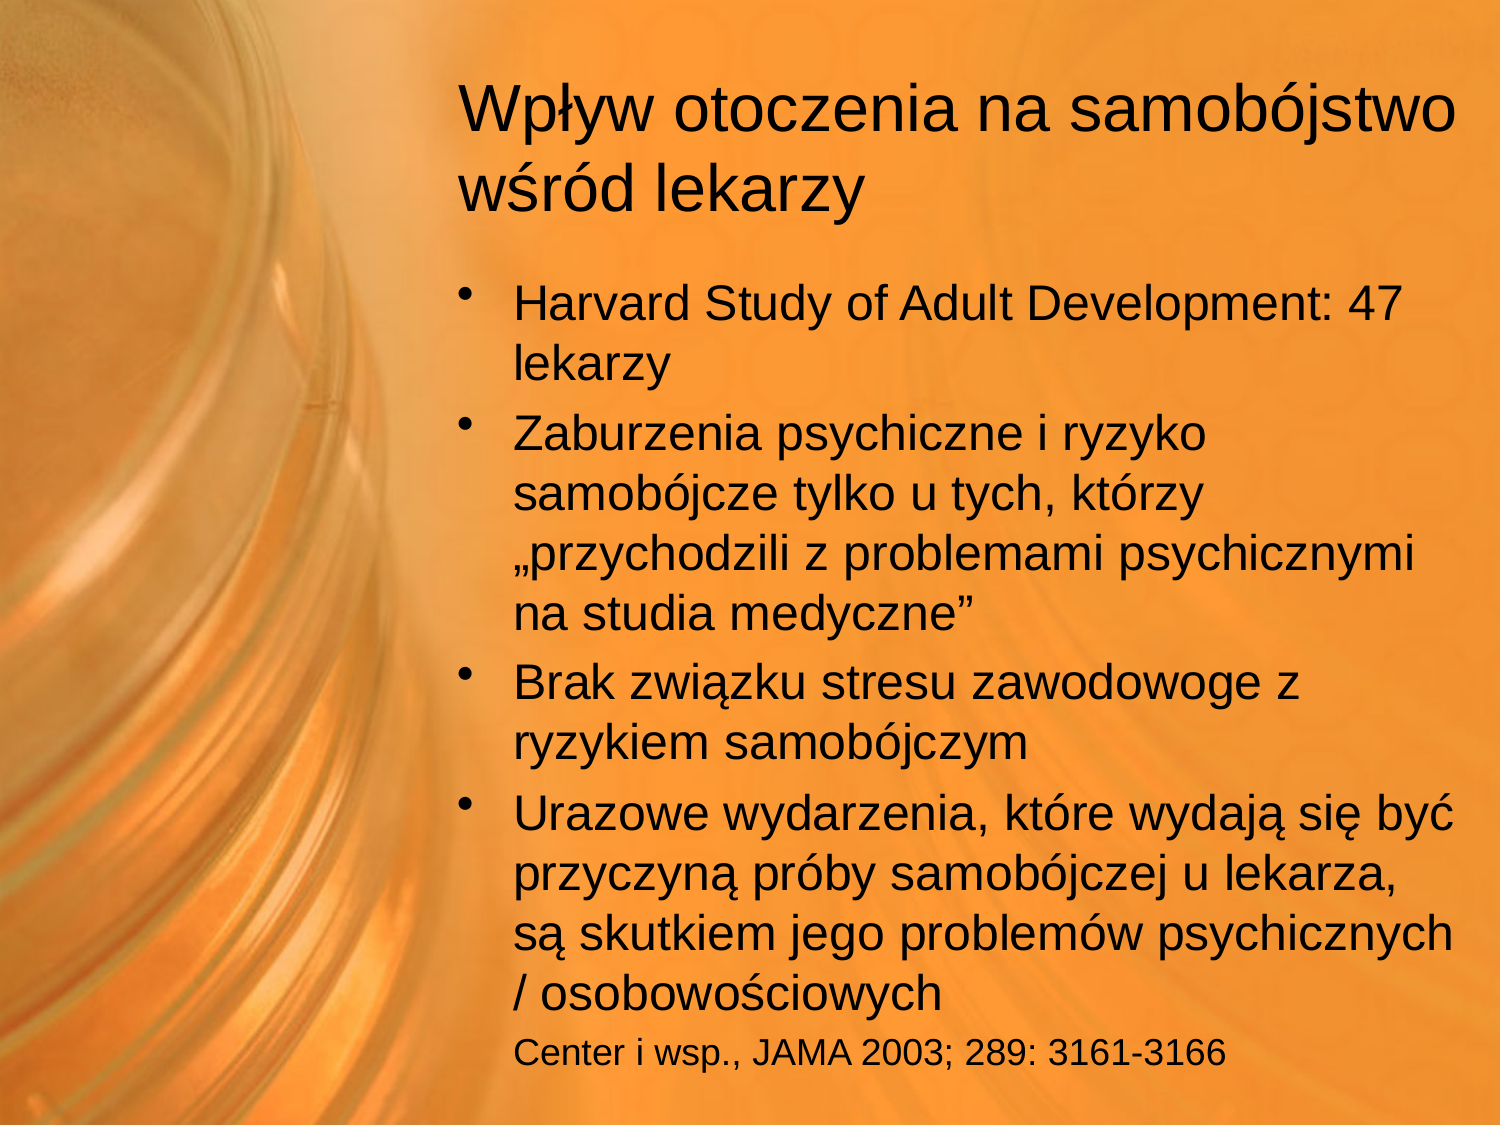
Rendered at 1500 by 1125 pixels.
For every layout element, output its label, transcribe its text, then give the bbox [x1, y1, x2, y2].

picture [0, 0, 1500, 1125]
list Harvard Study of Adult Development: 47 lekarzy Zaburzenia psychiczne i ryzyko samobójcze tylko u tych, którzy „przychodzili z problemami psychicznymi na studia medyczne” Brak związku stresu zawodowoge z ryzykiem samobójczym Urazowe wydarzenia, które wydają się być przyczyną próby samobójczej u lekarza, są skutkiem jego problemów psychicznych / osobowościowych Center i wsp., JAMA 2003; 289: 3161-3166 [441, 262, 1480, 1005]
title Wpływ otoczenia na samobójstwo wśród lekarzy [443, 45, 1480, 233]
